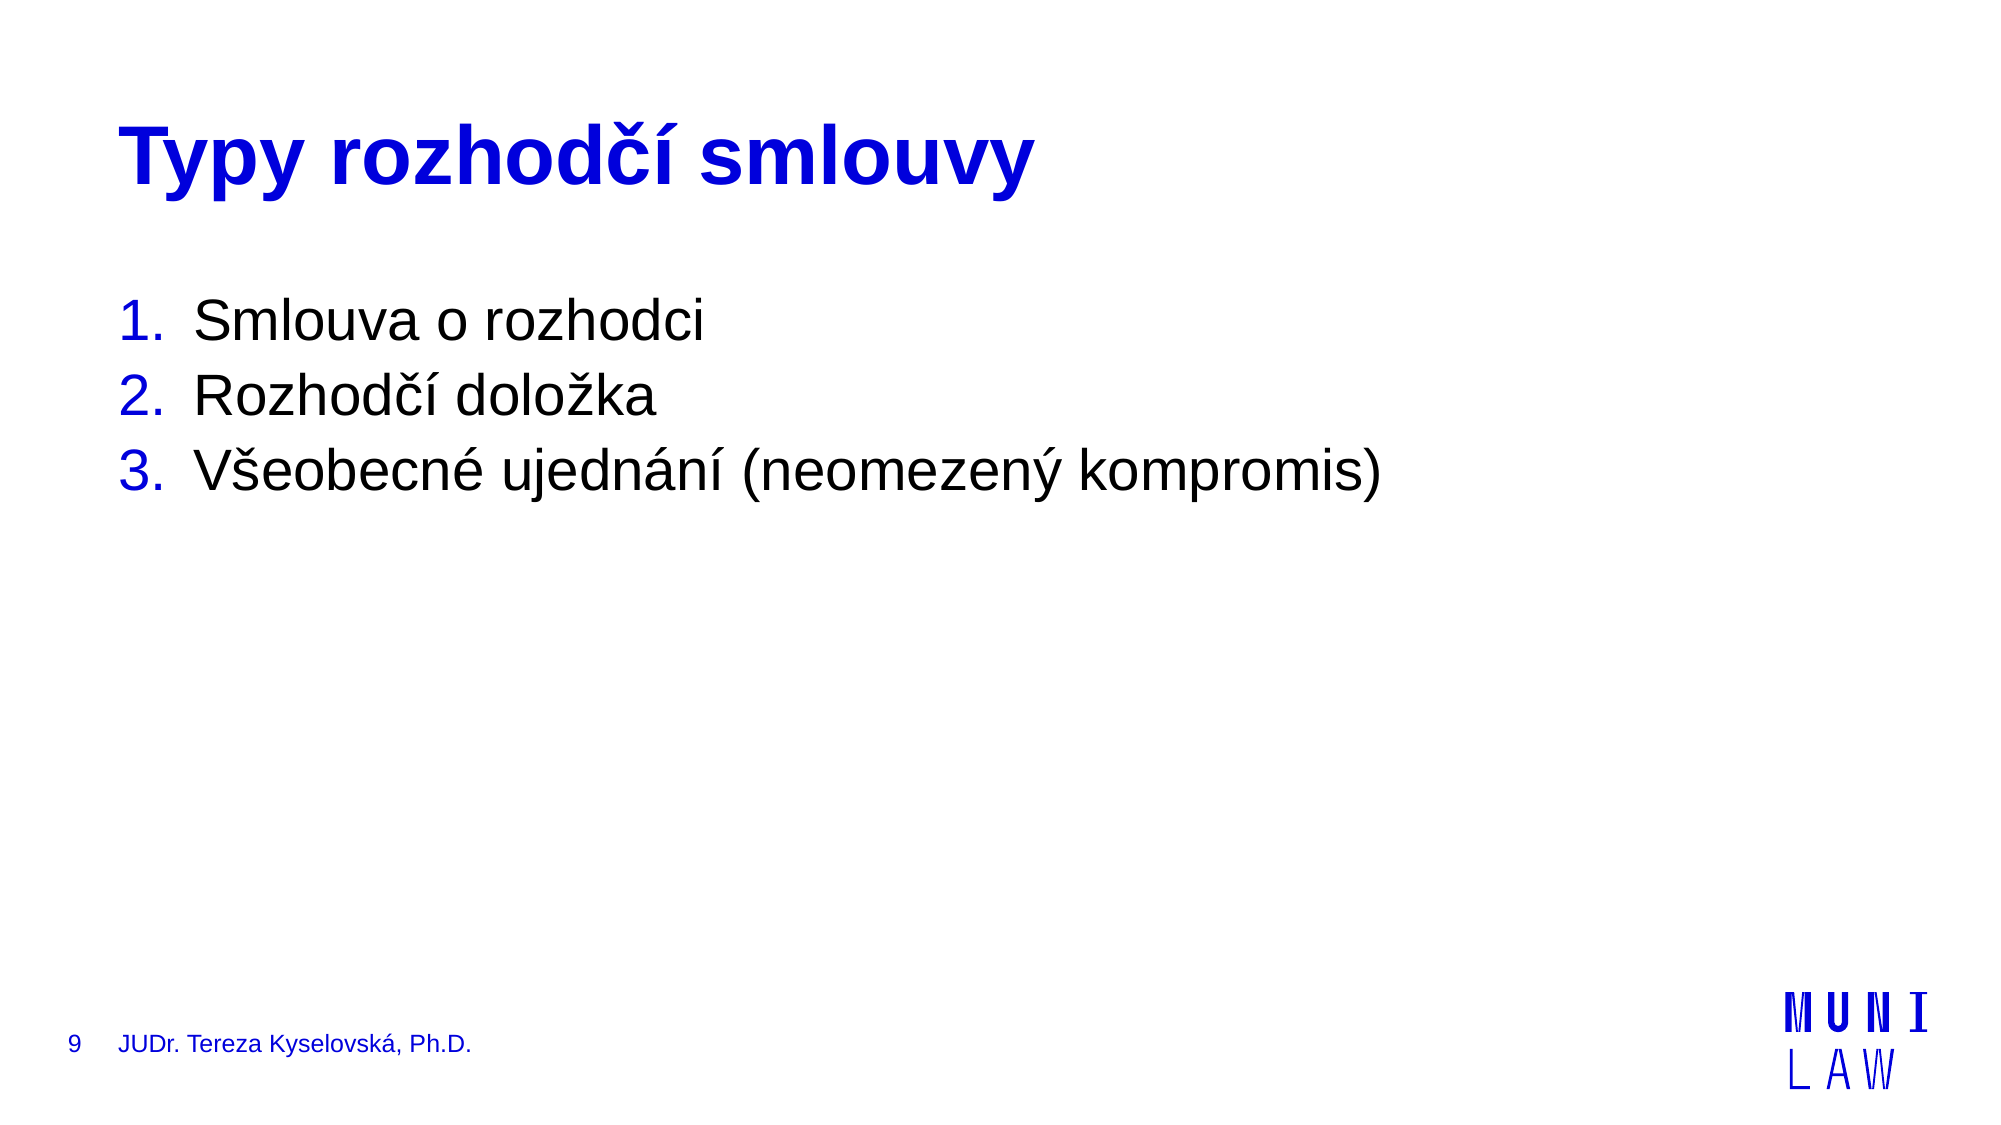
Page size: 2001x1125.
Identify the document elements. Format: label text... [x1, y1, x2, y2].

footer JUDr. Tereza Kyselovská, Ph.D. [118, 1021, 1418, 1063]
slide_number 9 [67, 1021, 110, 1063]
title Typy rozhodčí smlouvy [118, 118, 1883, 193]
list Smlouva o rozhodci Rozhodčí doložka Všeobecné ujednání (neomezený kompromis) [118, 277, 1883, 957]
